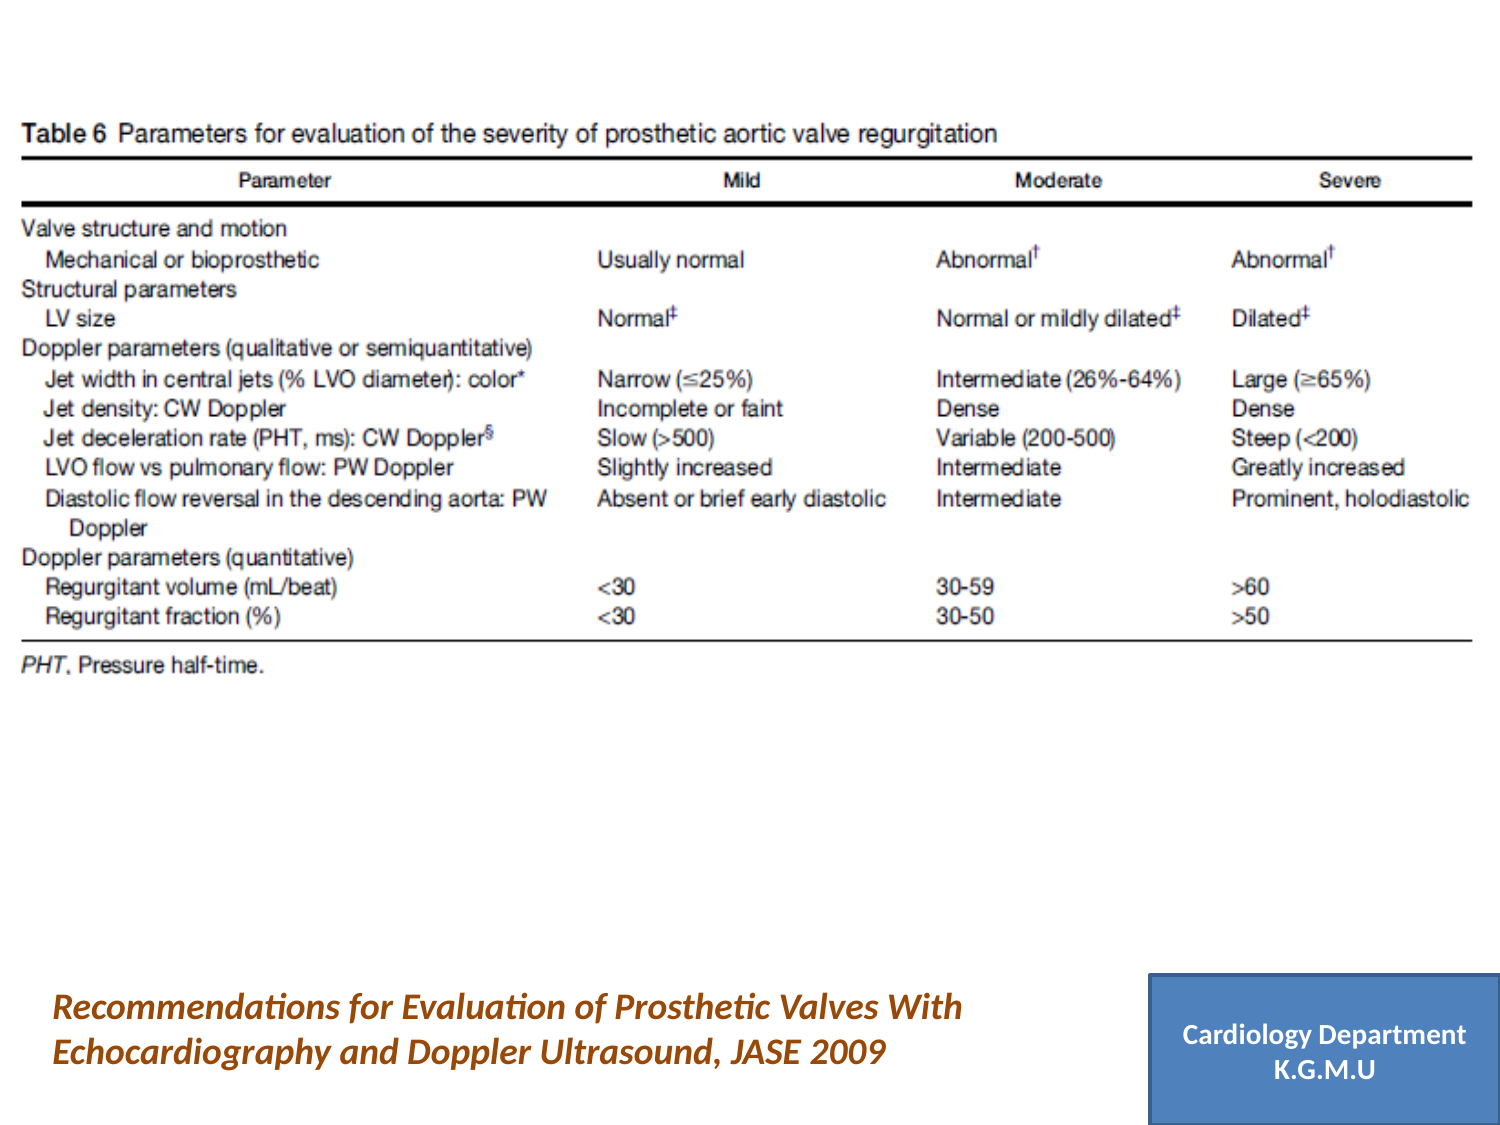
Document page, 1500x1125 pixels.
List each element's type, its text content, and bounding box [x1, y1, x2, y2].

text_box Recommendations for Evaluation of Prosthetic Valves With Echocardiography and Doppler Ultrasound, JASE 2009 [37, 974, 1148, 1080]
picture [0, 89, 1500, 676]
text_box Cardiology Department K.G.M.U [1148, 973, 1500, 1125]
